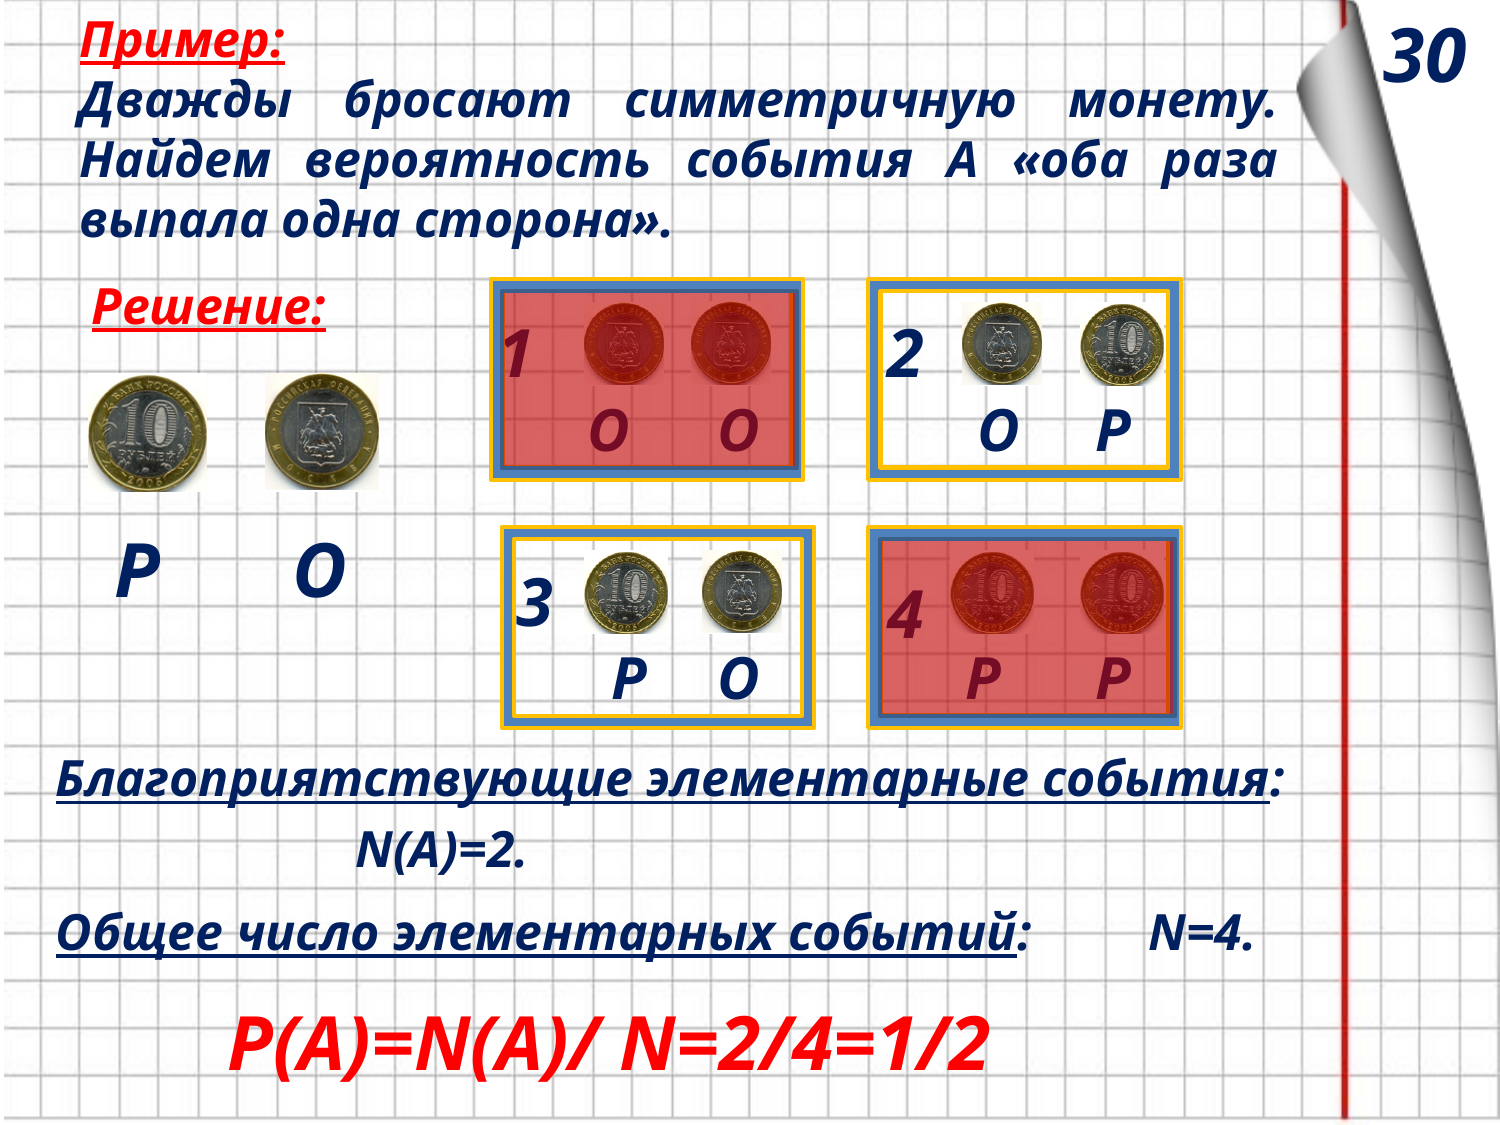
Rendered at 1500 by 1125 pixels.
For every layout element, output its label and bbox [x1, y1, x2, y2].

text_box [501, 526, 815, 729]
text_box [88, 373, 379, 622]
text_box [867, 278, 1181, 481]
text_box [867, 526, 1181, 729]
text_box [478, 278, 804, 481]
picture [4, 0, 1500, 1125]
